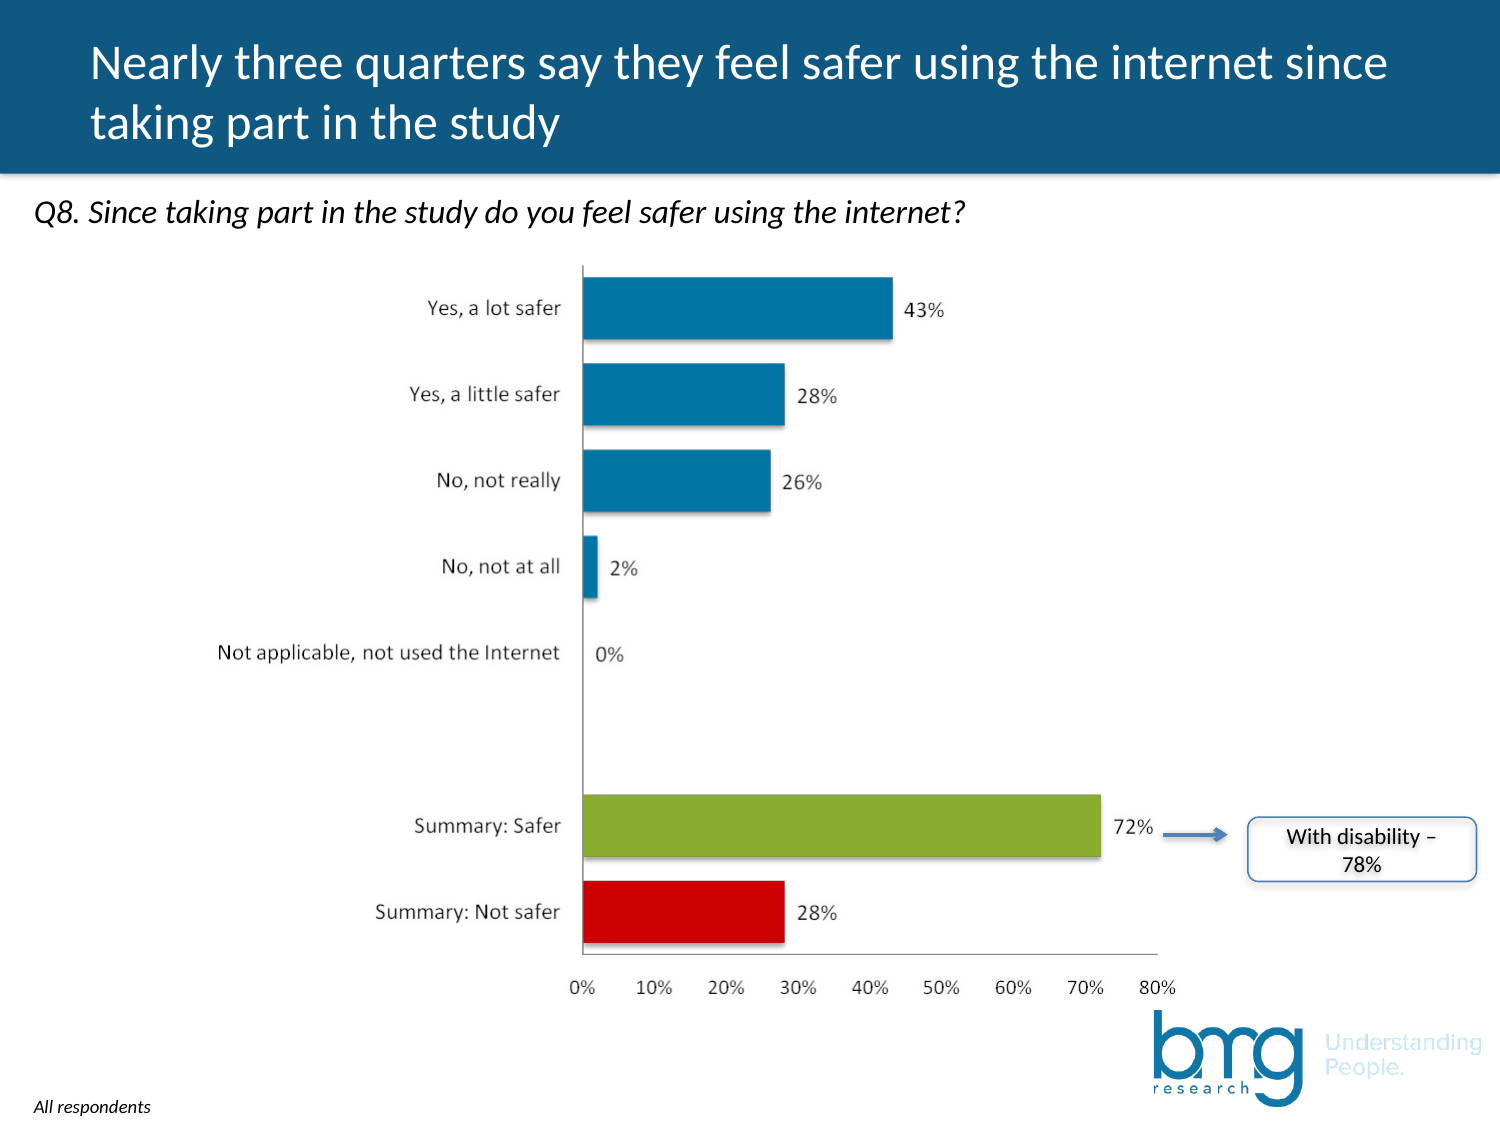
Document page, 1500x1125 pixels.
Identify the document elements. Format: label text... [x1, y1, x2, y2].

text_box All respondents [19, 1087, 563, 1125]
text_box With disability – 78% [1247, 816, 1478, 883]
picture [1152, 1010, 1481, 1107]
text_box Q8. Since taking part in the study do you feel safer using the internet? [17, 181, 1337, 240]
title Nearly three quarters say they feel safer using the internet since taking part in the study [74, 0, 1426, 184]
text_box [194, 243, 1200, 1023]
